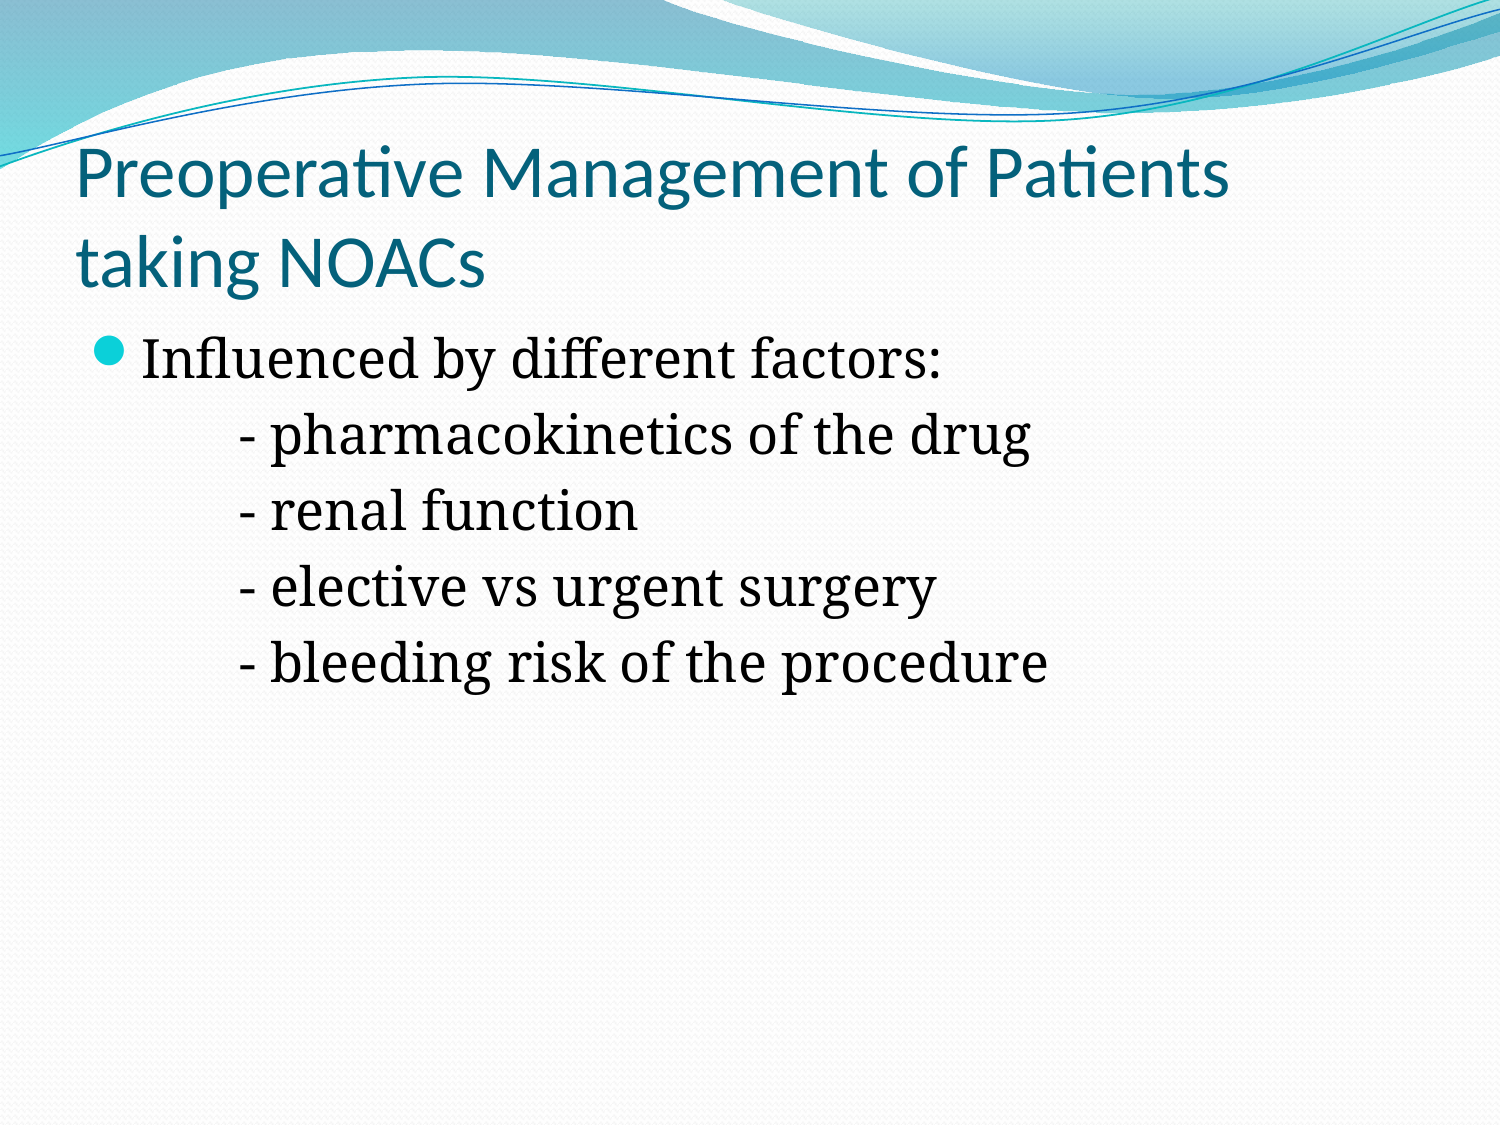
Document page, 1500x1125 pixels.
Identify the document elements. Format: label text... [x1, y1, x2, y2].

title Preoperative Management of Patients taking NOACs [75, 115, 1425, 303]
list Influenced by different factors: - pharmacokinetics of the drug - renal function - elective vs urgent surgery - bleeding risk of the procedure [75, 317, 1425, 1038]
